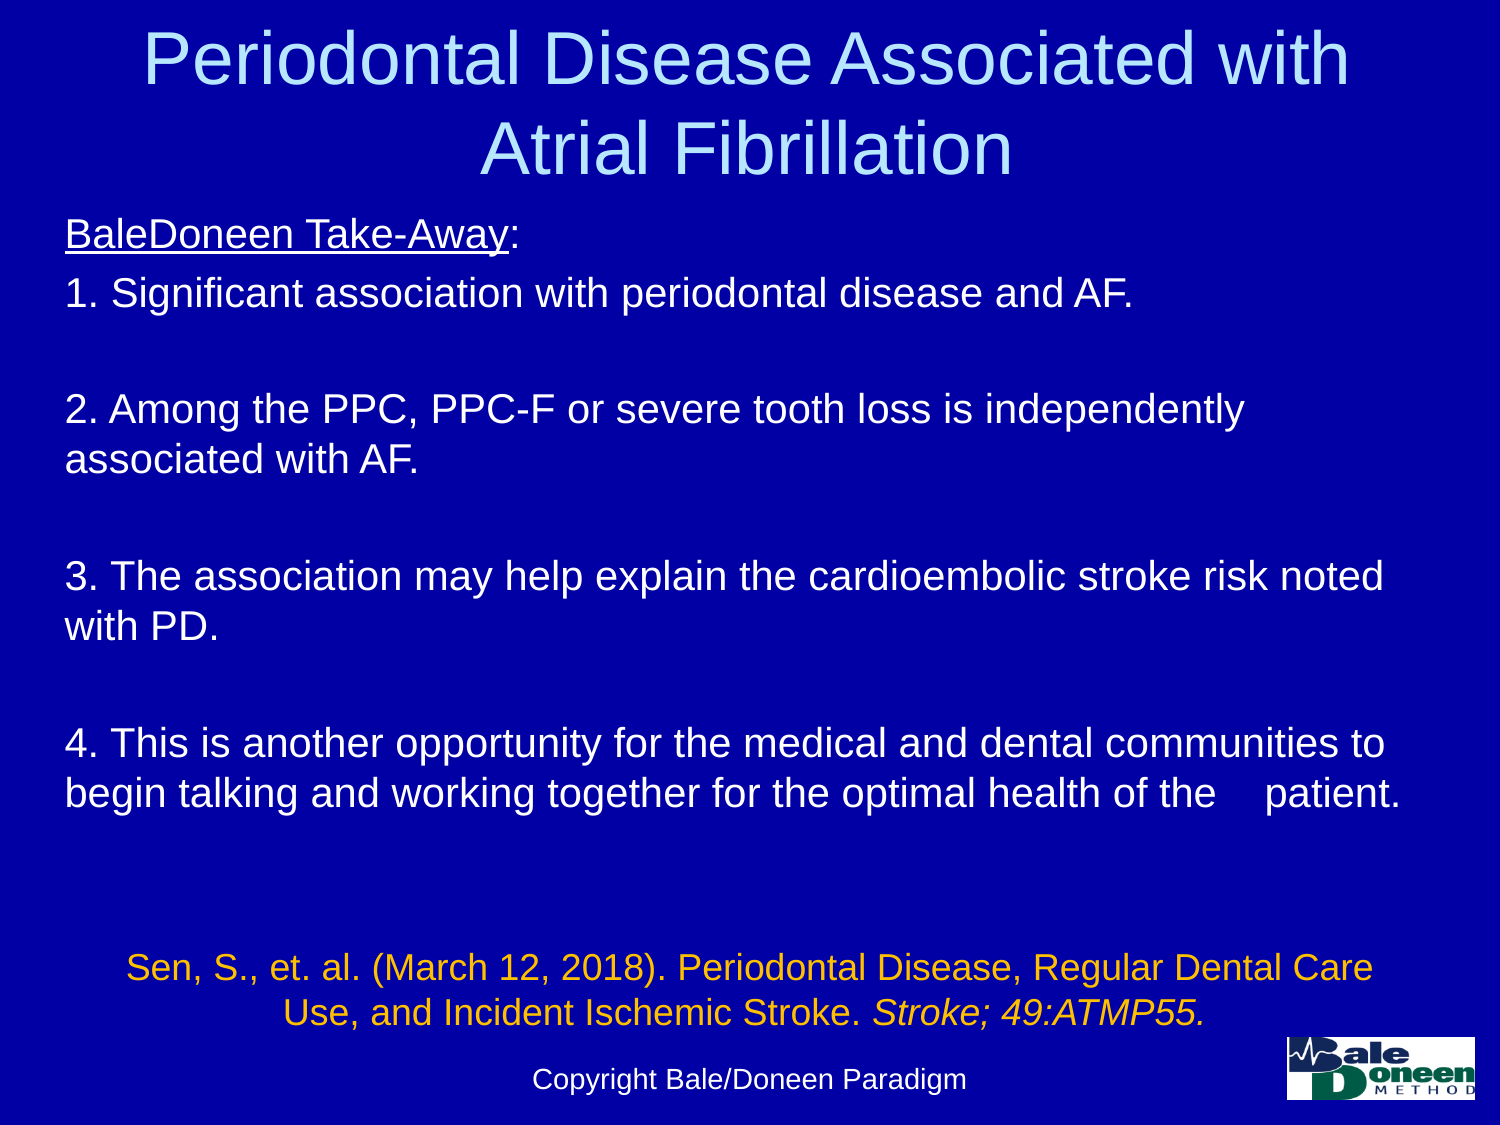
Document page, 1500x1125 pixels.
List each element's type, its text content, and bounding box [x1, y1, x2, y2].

title Periodontal Disease Associated with Atrial Fibrillation [49, 37, 1446, 163]
text_box Sen, S., et. al. (March 12, 2018). Periodontal Disease, Regular Dental Care Use, and Incident Ischemic Stroke. Stroke; 49:ATMP55. [87, 935, 1413, 1041]
footer Copyright Bale/Doneen Paradigm [512, 1041, 988, 1103]
picture [1287, 1037, 1475, 1100]
list BaleDoneen Take-Away: 1. Significant association with periodontal disease and AF. 2. Among the PPC, PPC-F or severe tooth loss is independently associated with AF. 3. The association may help explain the cardioembolic stroke risk noted with PD. 4. This is another opportunity for the medical and dental communities to begin talking and working together for the optimal health of the patient. [49, 199, 1451, 926]
